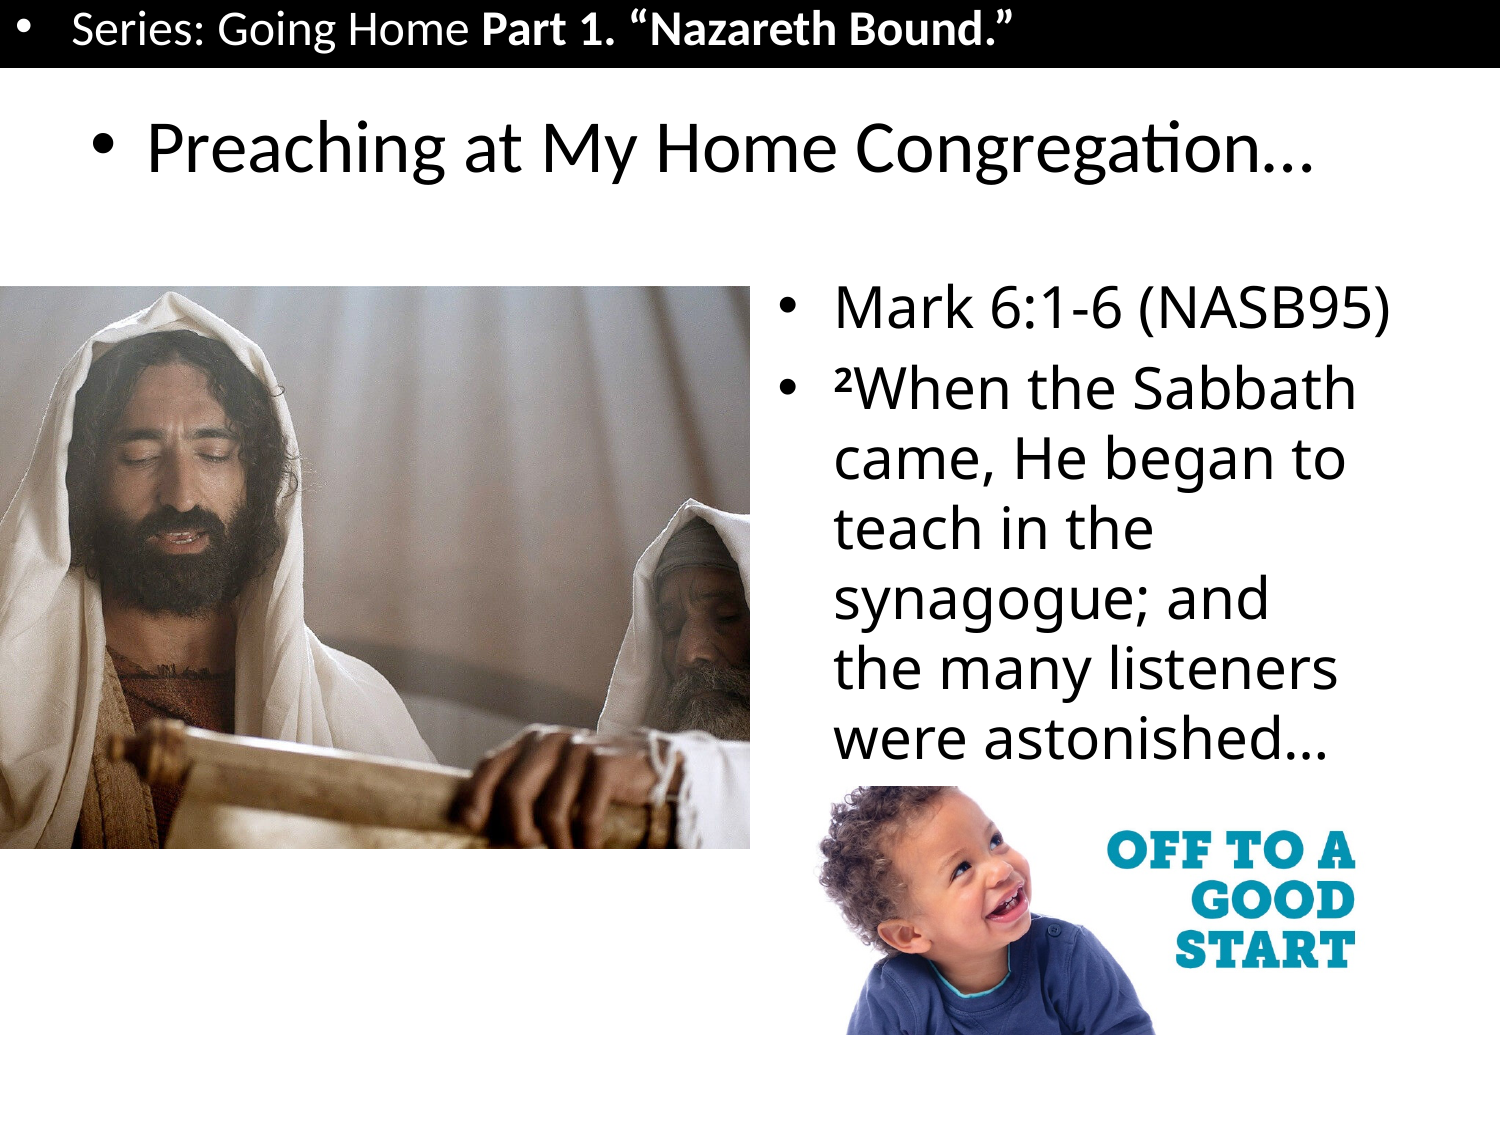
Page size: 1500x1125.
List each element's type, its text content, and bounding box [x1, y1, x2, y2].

text_box Series: Going Home Part 1. “Nazareth Bound.” [0, 0, 1500, 68]
list Mark 6:1-6 (NASB95) 2When the Sabbath came, He began to teach in the synagogue; and the many listeners were astonished… [762, 262, 1425, 1005]
list Preaching at My Home Congregation… [75, 90, 1425, 263]
picture [774, 786, 1438, 1036]
picture [0, 286, 751, 850]
